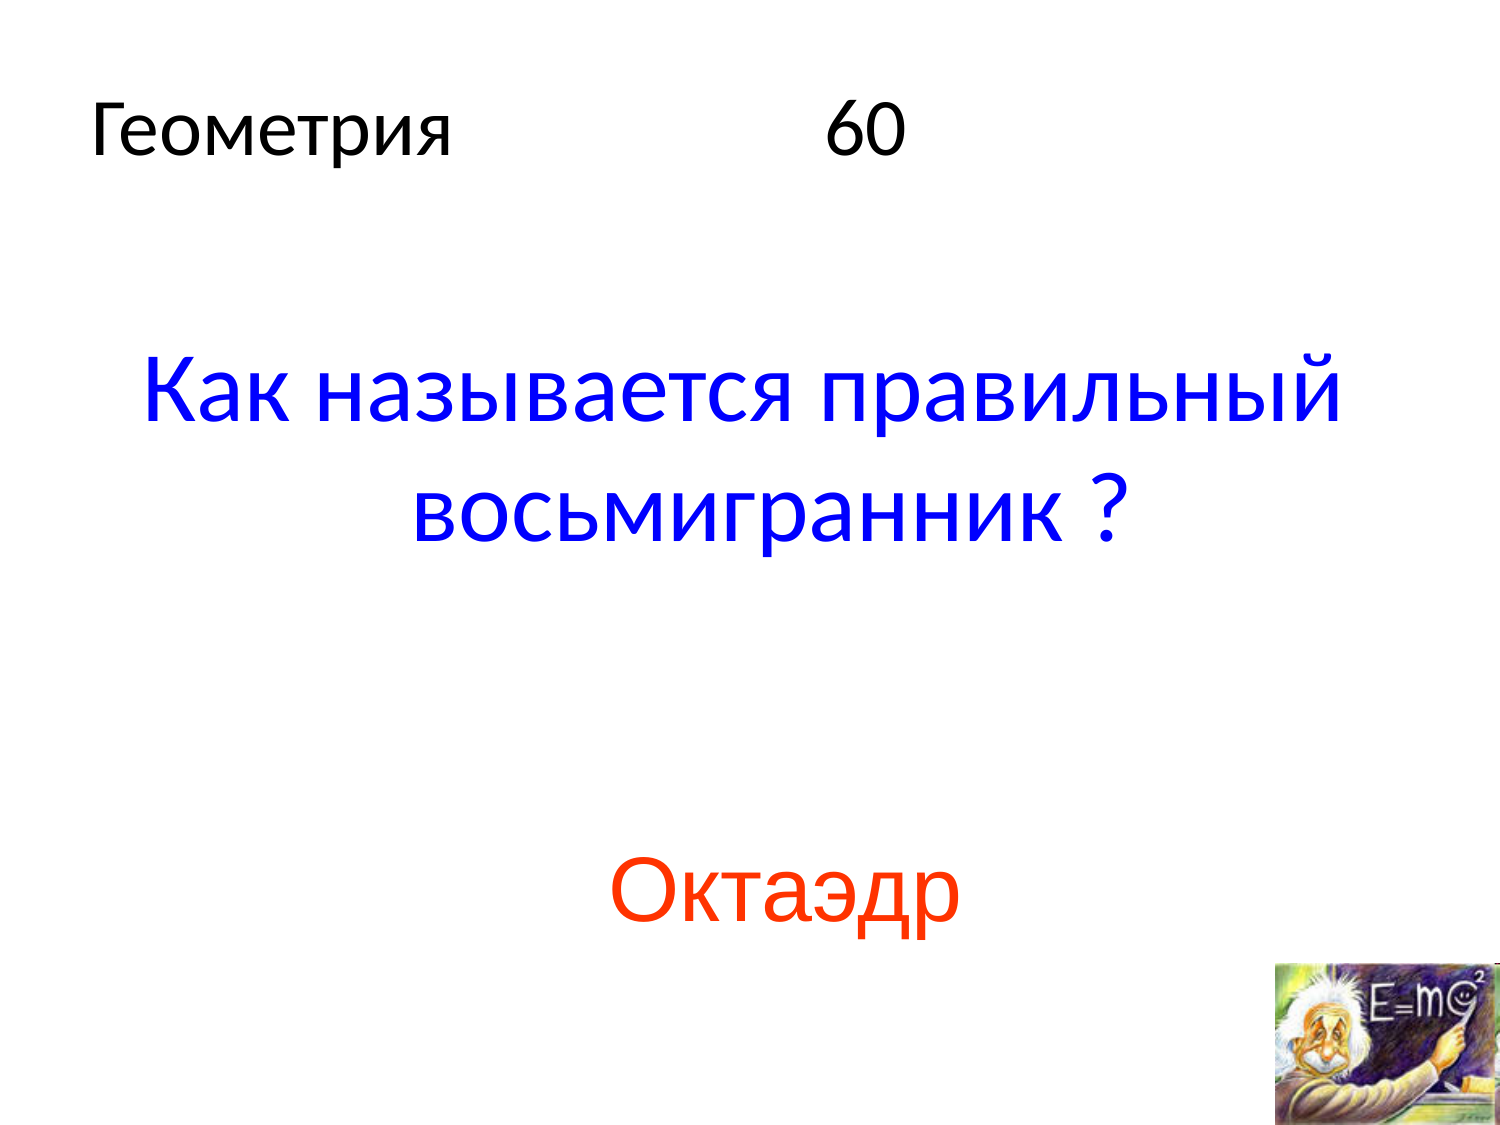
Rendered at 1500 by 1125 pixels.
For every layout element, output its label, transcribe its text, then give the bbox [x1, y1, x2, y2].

list Как называется правильный восьмигранник ? [64, 314, 1424, 775]
text_box Октаэдр [348, 822, 1223, 948]
title Геометрия 60 [76, 66, 1258, 180]
picture [1275, 963, 1500, 1125]
